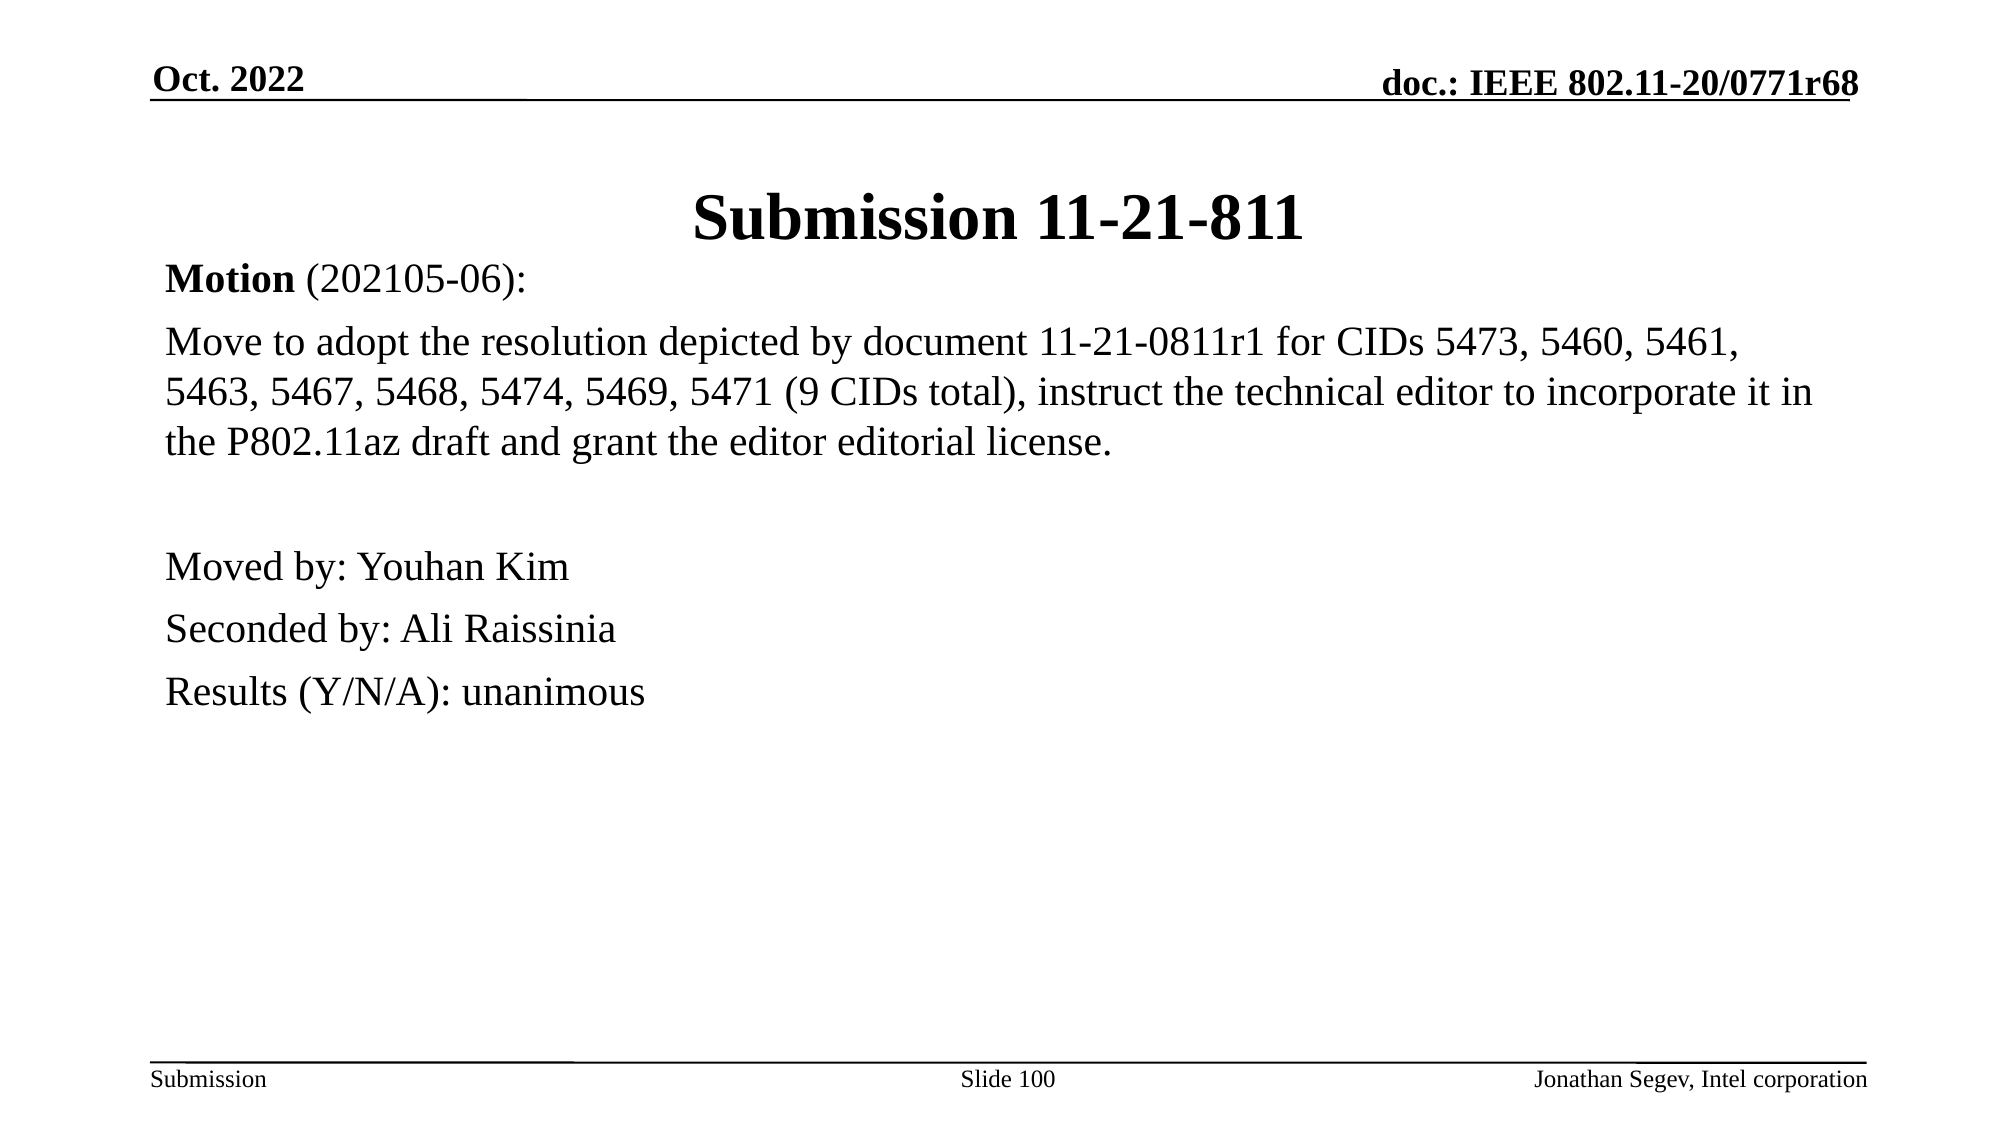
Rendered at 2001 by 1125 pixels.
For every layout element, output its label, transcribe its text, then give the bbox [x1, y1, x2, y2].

list Motion (202105-06): Move to adopt the resolution depicted by document 11-21-0811r1 for CIDs 5473, 5460, 5461, 5463, 5467, 5468, 5474, 5469, 5471 (9 CIDs total), instruct the technical editor to incorporate it in the P802.11az draft and grant the editor editorial license. Moved by: Youhan Kim Seconded by: Ali Raissinia Results (Y/N/A): unanimous [149, 243, 1850, 1000]
title Submission 11-21-811 [149, 124, 1850, 243]
footer Jonathan Segev, Intel corporation [1171, 1061, 1869, 1093]
slide_number Slide 100 [950, 1061, 1067, 1123]
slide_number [152, 54, 563, 100]
